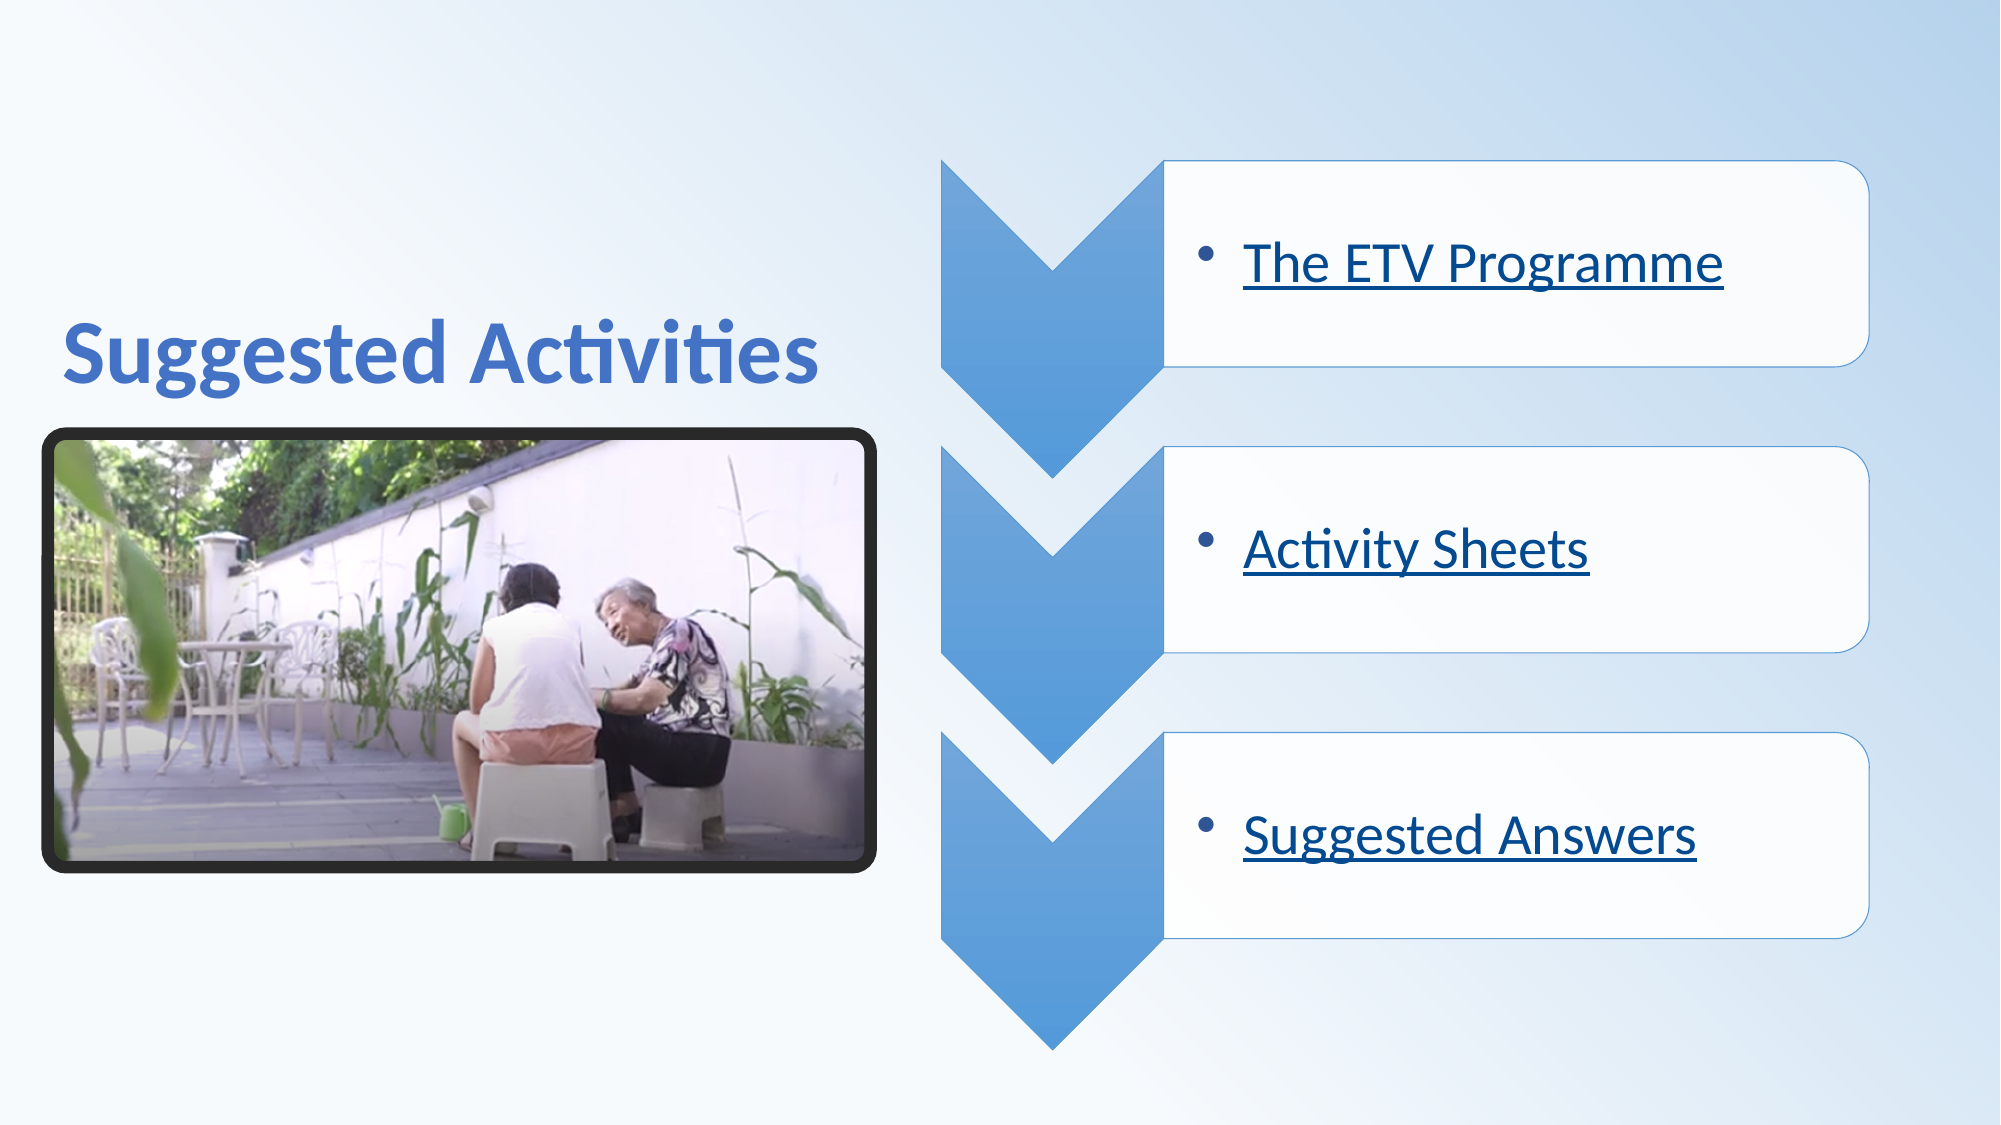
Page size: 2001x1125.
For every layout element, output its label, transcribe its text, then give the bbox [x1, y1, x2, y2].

text_box Suggested Activities [47, 296, 941, 411]
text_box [941, 159, 1870, 1051]
picture [47, 433, 871, 868]
